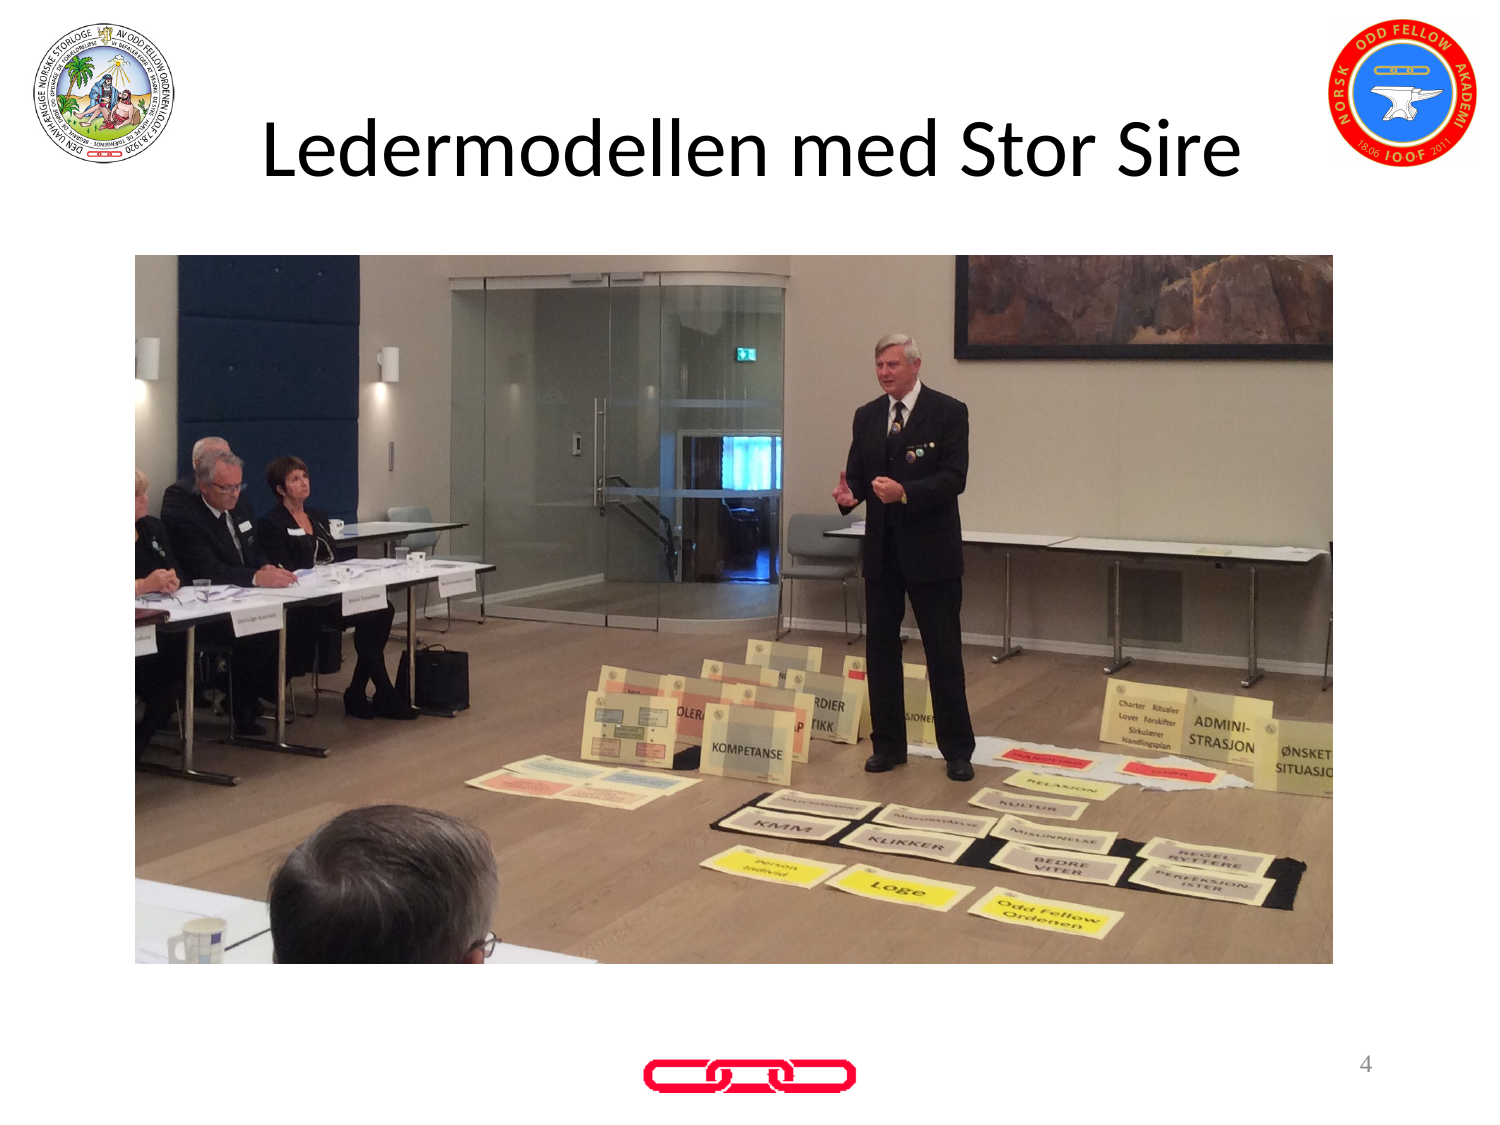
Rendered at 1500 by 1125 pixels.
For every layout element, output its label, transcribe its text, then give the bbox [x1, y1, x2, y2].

title Ledermodellen med Stor Sire [176, 54, 1330, 232]
picture [1328, 19, 1477, 167]
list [135, 254, 1333, 965]
picture [29, 19, 178, 167]
slide_number 4 [1074, 1025, 1388, 1100]
picture [642, 1058, 858, 1093]
